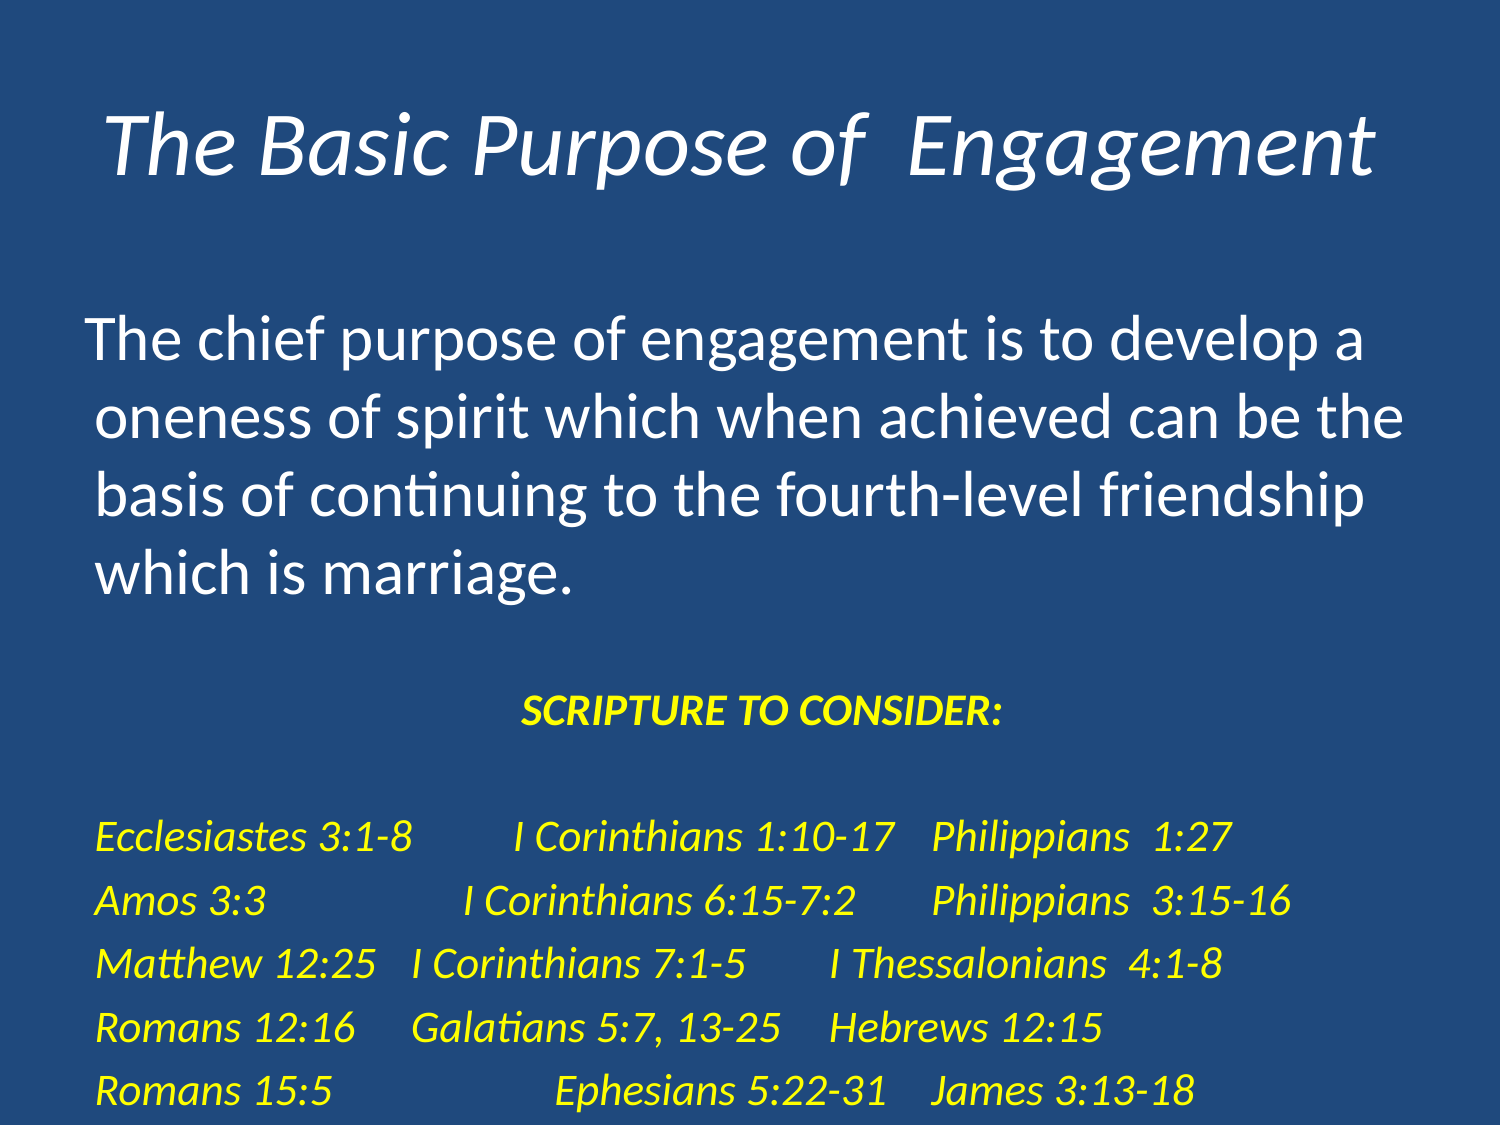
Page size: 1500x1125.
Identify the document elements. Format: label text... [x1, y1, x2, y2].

list The chief purpose of engagement is to develop a oneness of spirit which when achieved can be the basis of continuing to the fourth-level friendship which is marriage. SCRIPTURE TO CONSIDER: Ecclesiastes 3:1-8 I Corinthians 1:10-17 Philippians 1:27 Amos 3:3 I Corinthians 6:15-7:2 Philippians 3:15-16 Matthew 12:25 I Corinthians 7:1-5 I Thessalonians 4:1-8 Romans 12:16 Galatians 5:7, 13-25 Hebrews 12:15 Romans 15:5 Ephesians 5:22-31 James 3:13-18 [24, 287, 1500, 1125]
title The Basic Purpose of Engagement [75, 45, 1425, 233]
